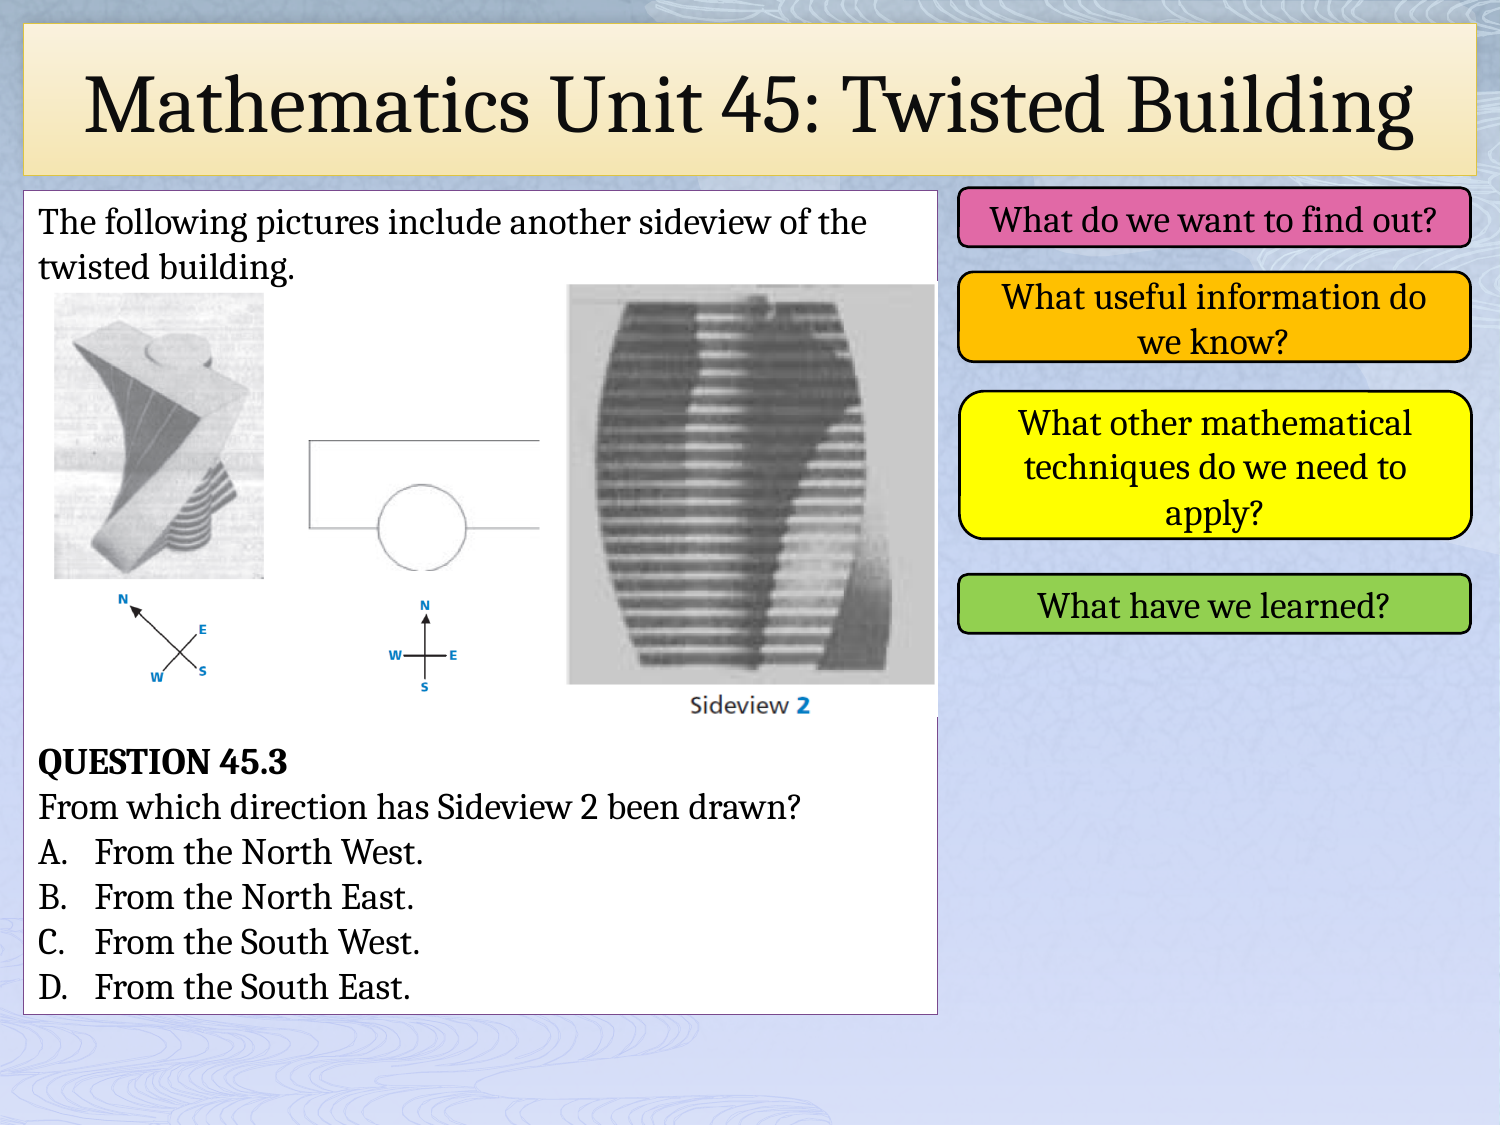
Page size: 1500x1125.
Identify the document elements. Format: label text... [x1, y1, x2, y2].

text_box What do we want to find out? [957, 186, 1472, 249]
text_box What have we learned? [957, 572, 1472, 635]
text_box The following pictures include another sideview of the twisted building. QUESTION 45.3 From which direction has Sideview 2 been drawn? From the North West. From the North East. From the South West. From the South East. [23, 190, 938, 1015]
text_box What useful information do we know? [957, 270, 1472, 364]
title Mathematics Unit 45: Twisted Building [23, 23, 1477, 176]
picture [52, 289, 542, 694]
picture [564, 281, 938, 717]
text_box What other mathematical techniques do we need to apply? [958, 389, 1473, 541]
